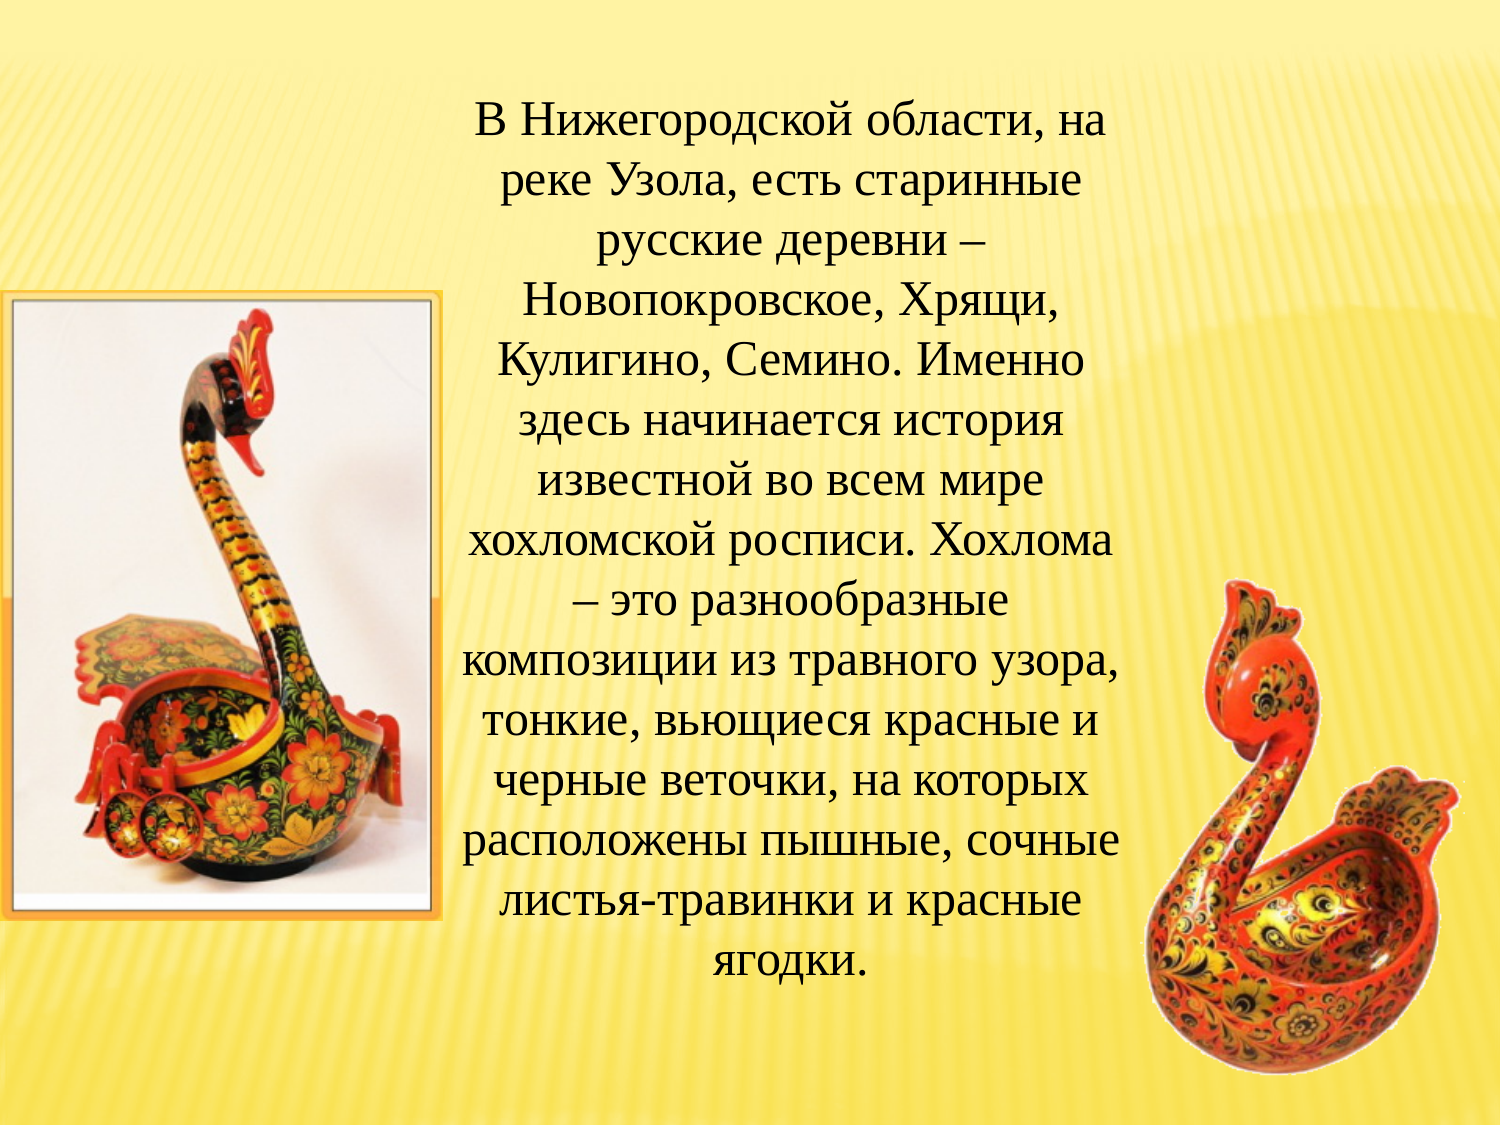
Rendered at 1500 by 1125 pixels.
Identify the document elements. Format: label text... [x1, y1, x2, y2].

picture [0, 290, 443, 922]
text_box В Нижегородской области, на реке Узола, есть старинные русские деревни – Новопокровское, Хрящи, Кулигино, Семино. Именно здесь начинается история известной во всем мире хохломской росписи. Хохлома – это разнообразные композиции из травного узора, тонкие, вьющиеся красные и черные веточки, на которых расположены пышные, сочные листья-травинки и красные ягодки. [442, 78, 1140, 993]
picture [1139, 567, 1466, 1080]
